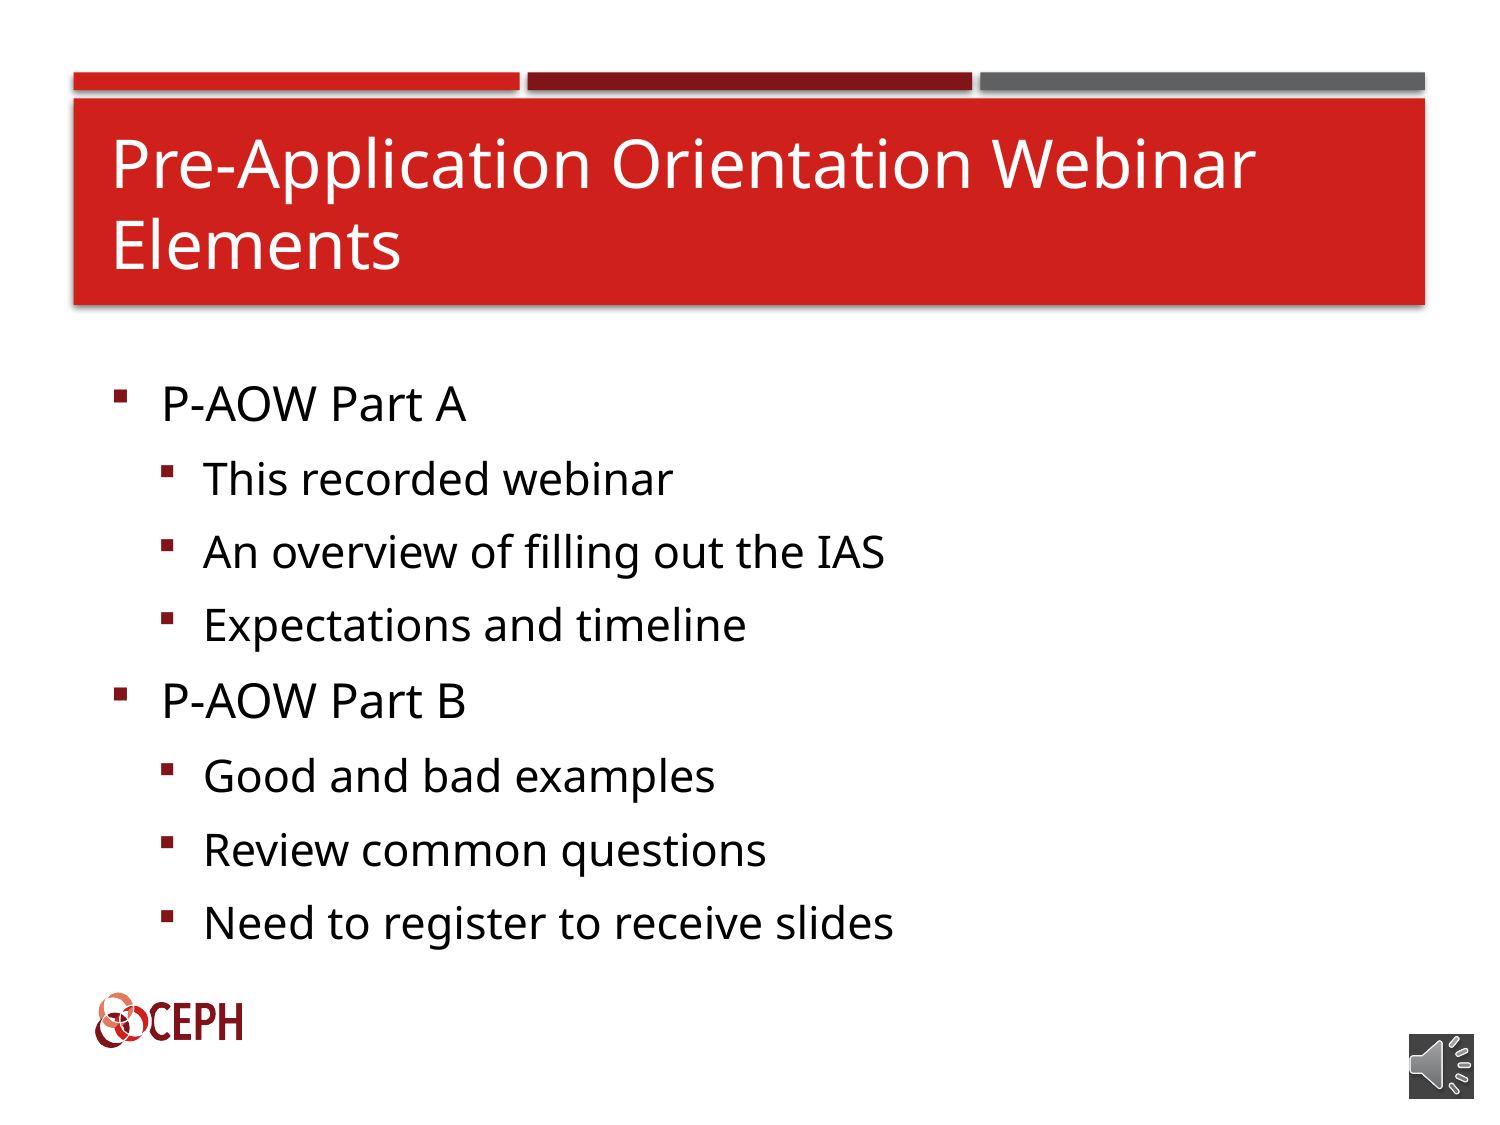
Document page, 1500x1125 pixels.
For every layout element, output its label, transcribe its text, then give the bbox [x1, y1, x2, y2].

picture [1407, 1032, 1476, 1101]
title Pre-Application Orientation Webinar Elements [95, 112, 1406, 291]
list P-AOW Part A This recorded webinar An overview of filling out the IAS Expectations and timeline P-AOW Part B Good and bad examples Review common questions Need to register to receive slides [95, 365, 1406, 962]
picture [95, 992, 242, 1048]
